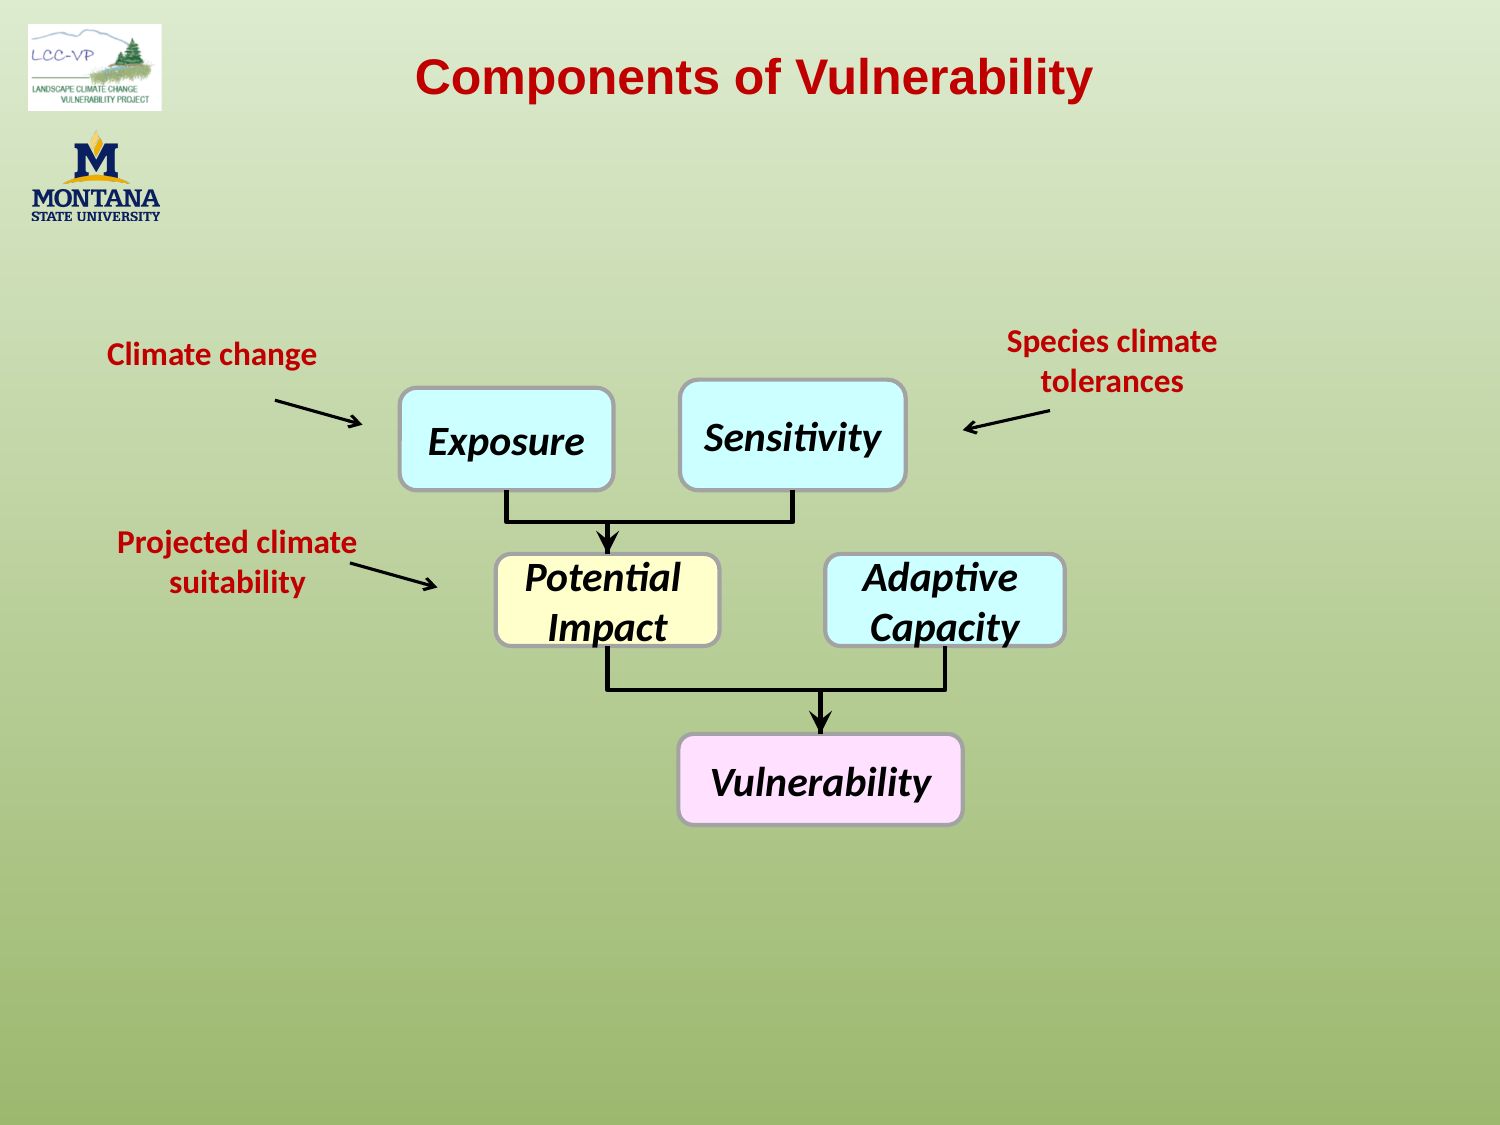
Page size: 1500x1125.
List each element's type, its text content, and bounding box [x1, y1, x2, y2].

text_box Components of Vulnerability [324, 37, 1184, 113]
text_box Climate change [62, 324, 363, 380]
text_box Species climate tolerances [924, 312, 1300, 407]
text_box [962, 410, 1051, 431]
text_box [274, 400, 363, 425]
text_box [349, 562, 438, 588]
picture [30, 129, 160, 221]
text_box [399, 379, 1065, 826]
picture [28, 24, 162, 111]
text_box Projected climate suitability [87, 512, 388, 607]
